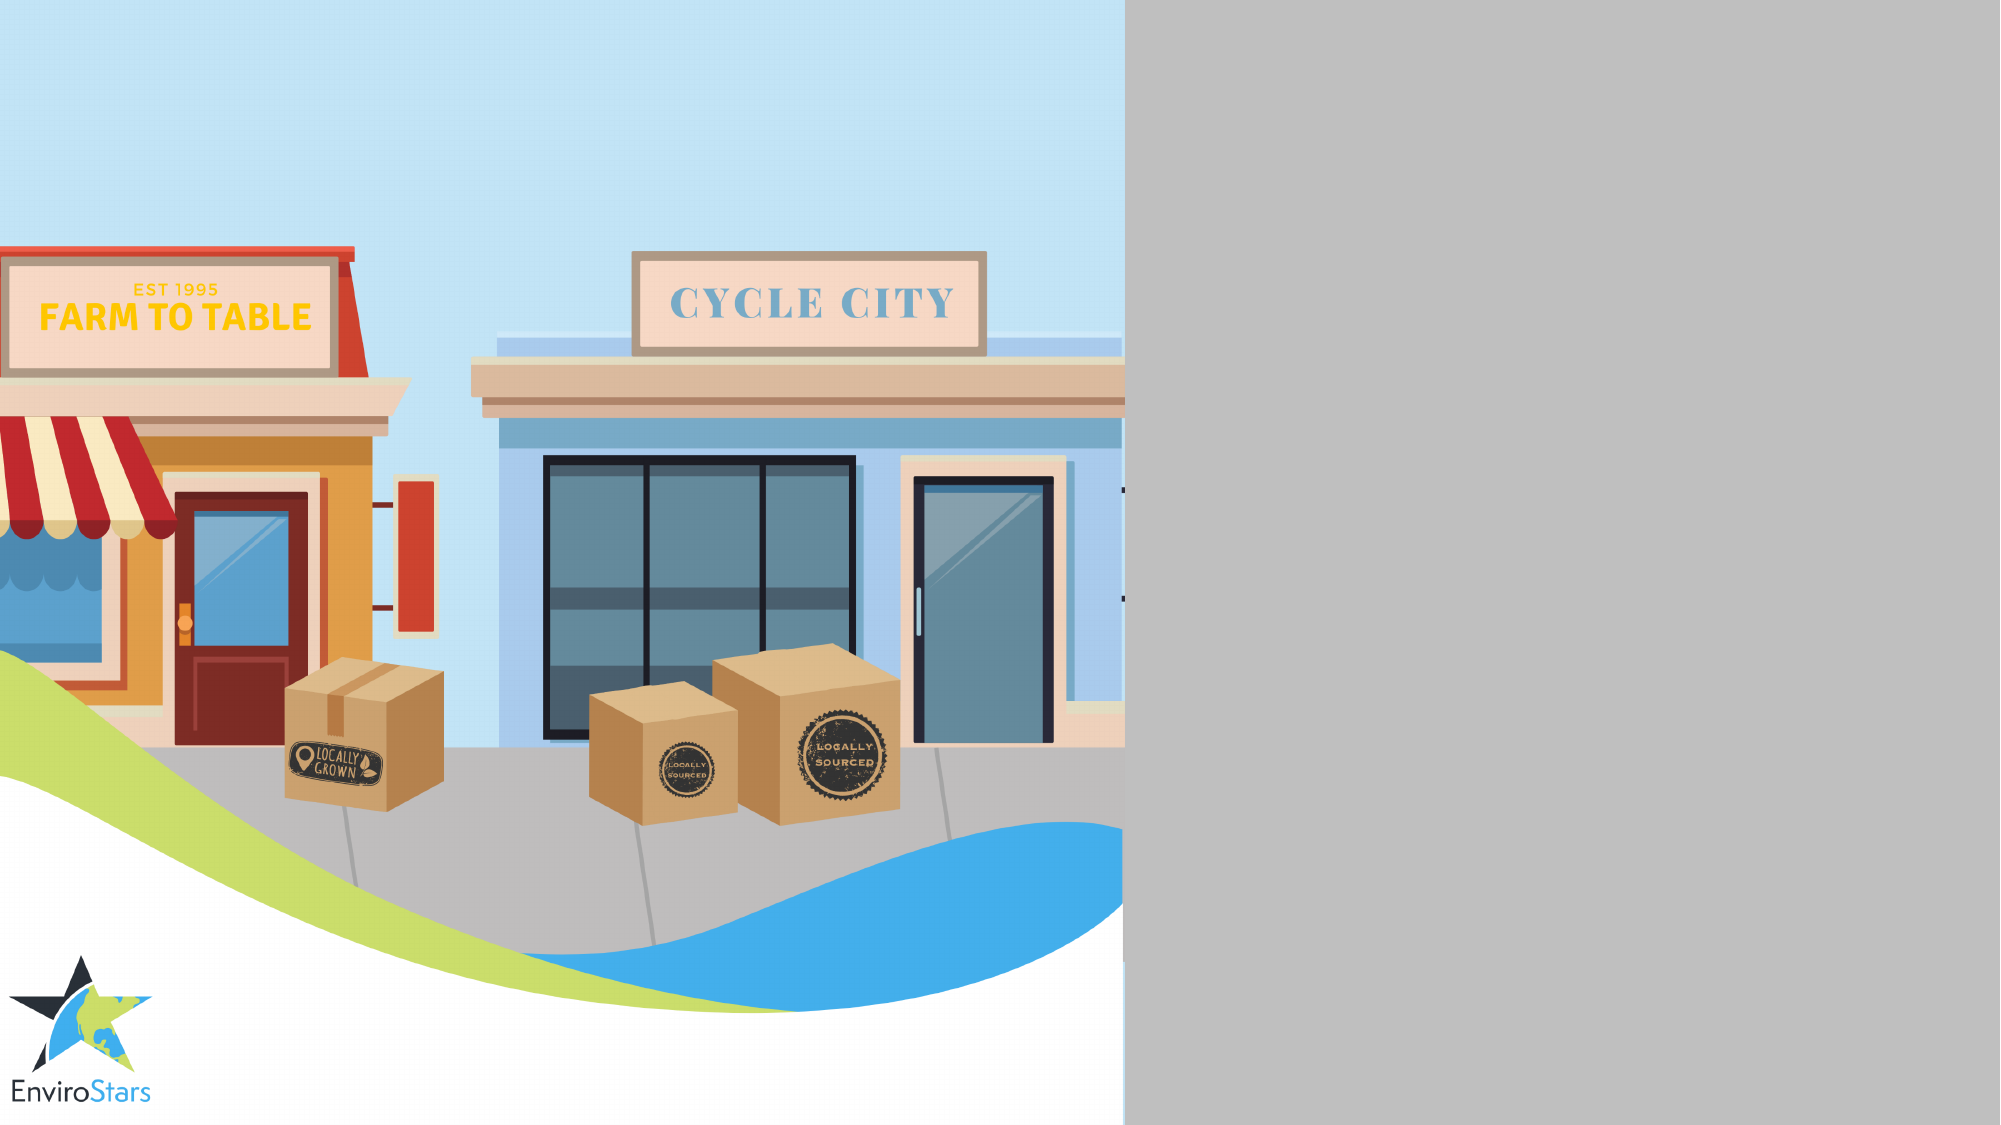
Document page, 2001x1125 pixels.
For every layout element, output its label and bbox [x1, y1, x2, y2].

picture [0, 0, 1125, 1125]
